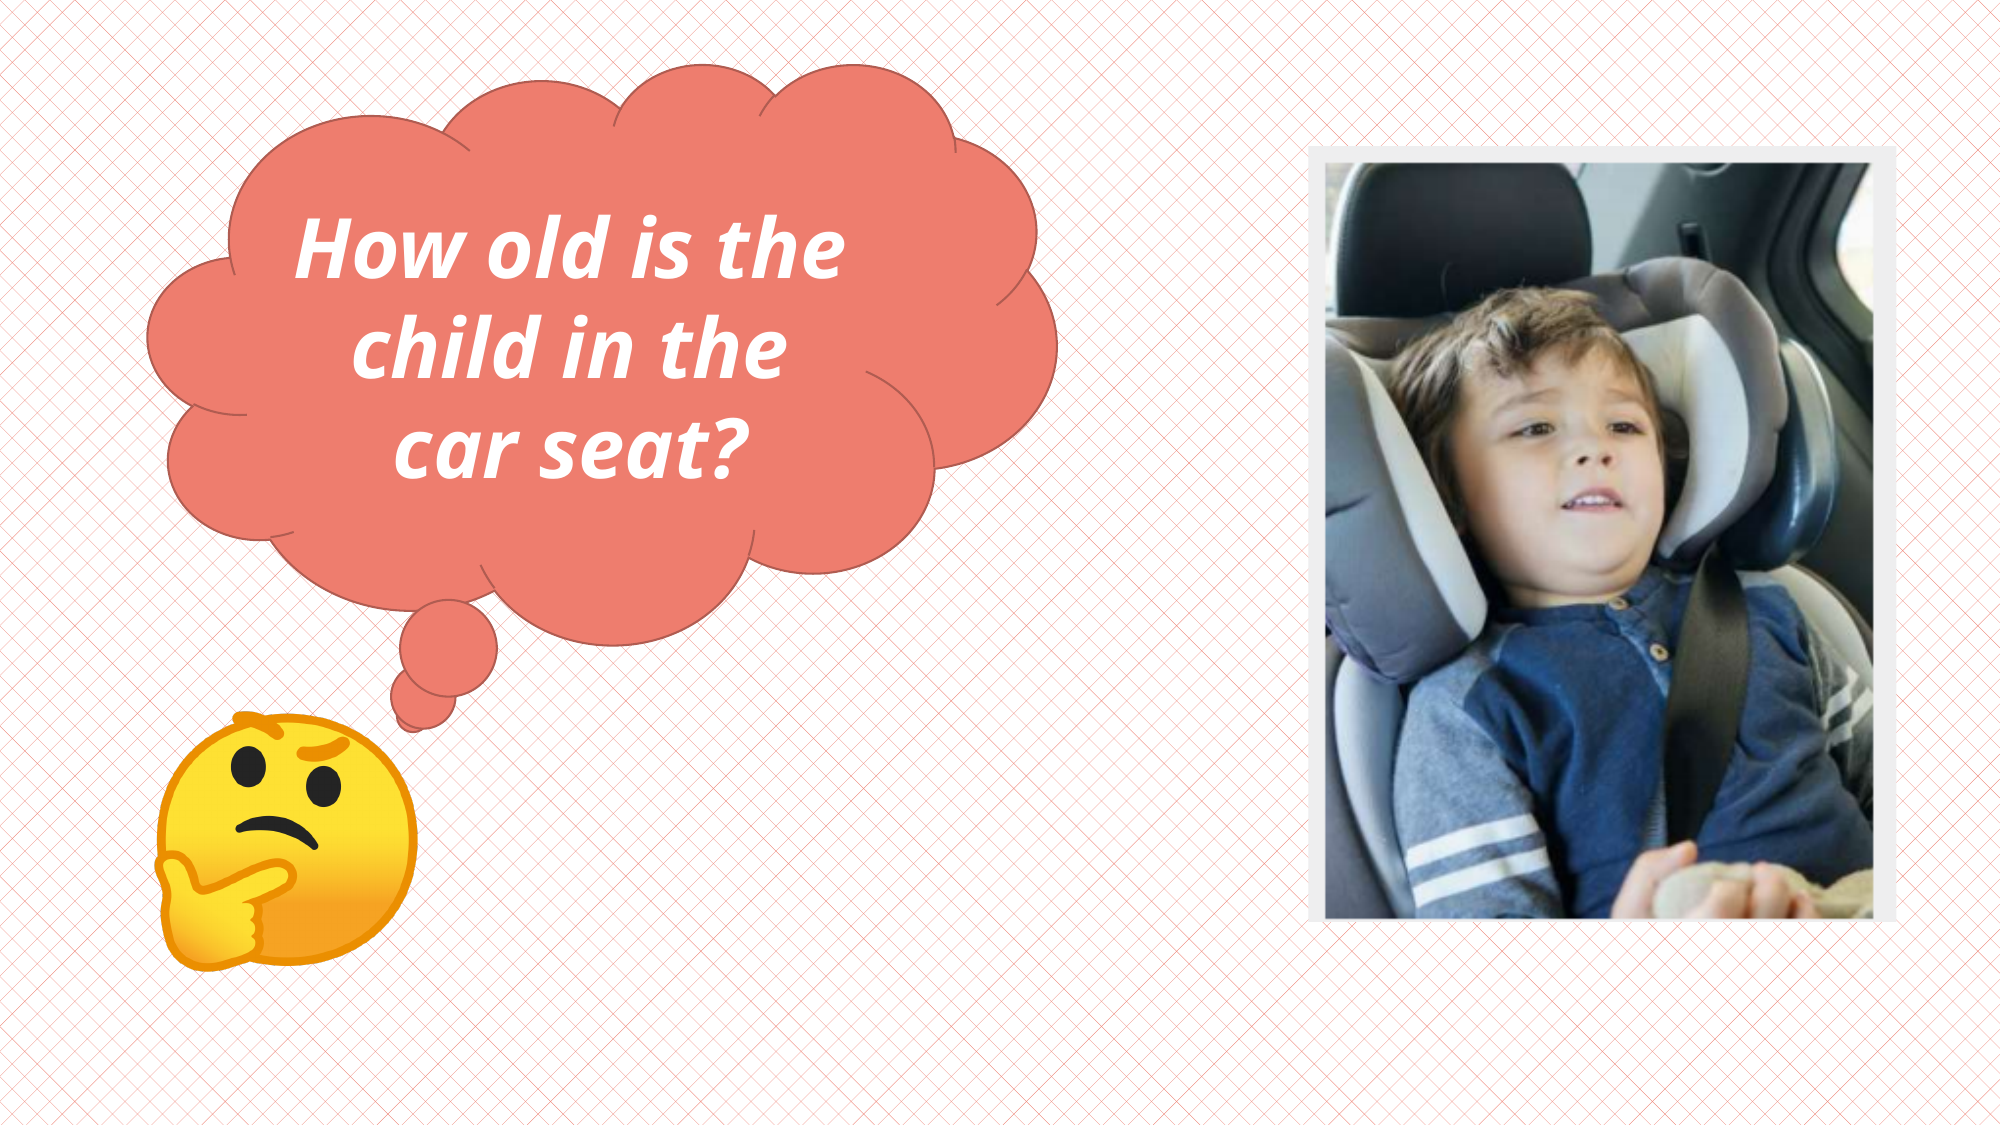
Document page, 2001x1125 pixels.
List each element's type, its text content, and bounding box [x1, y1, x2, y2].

picture [148, 698, 426, 977]
picture [1308, 146, 1897, 922]
text_box How old is the child in the car seat? [146, 63, 1058, 730]
